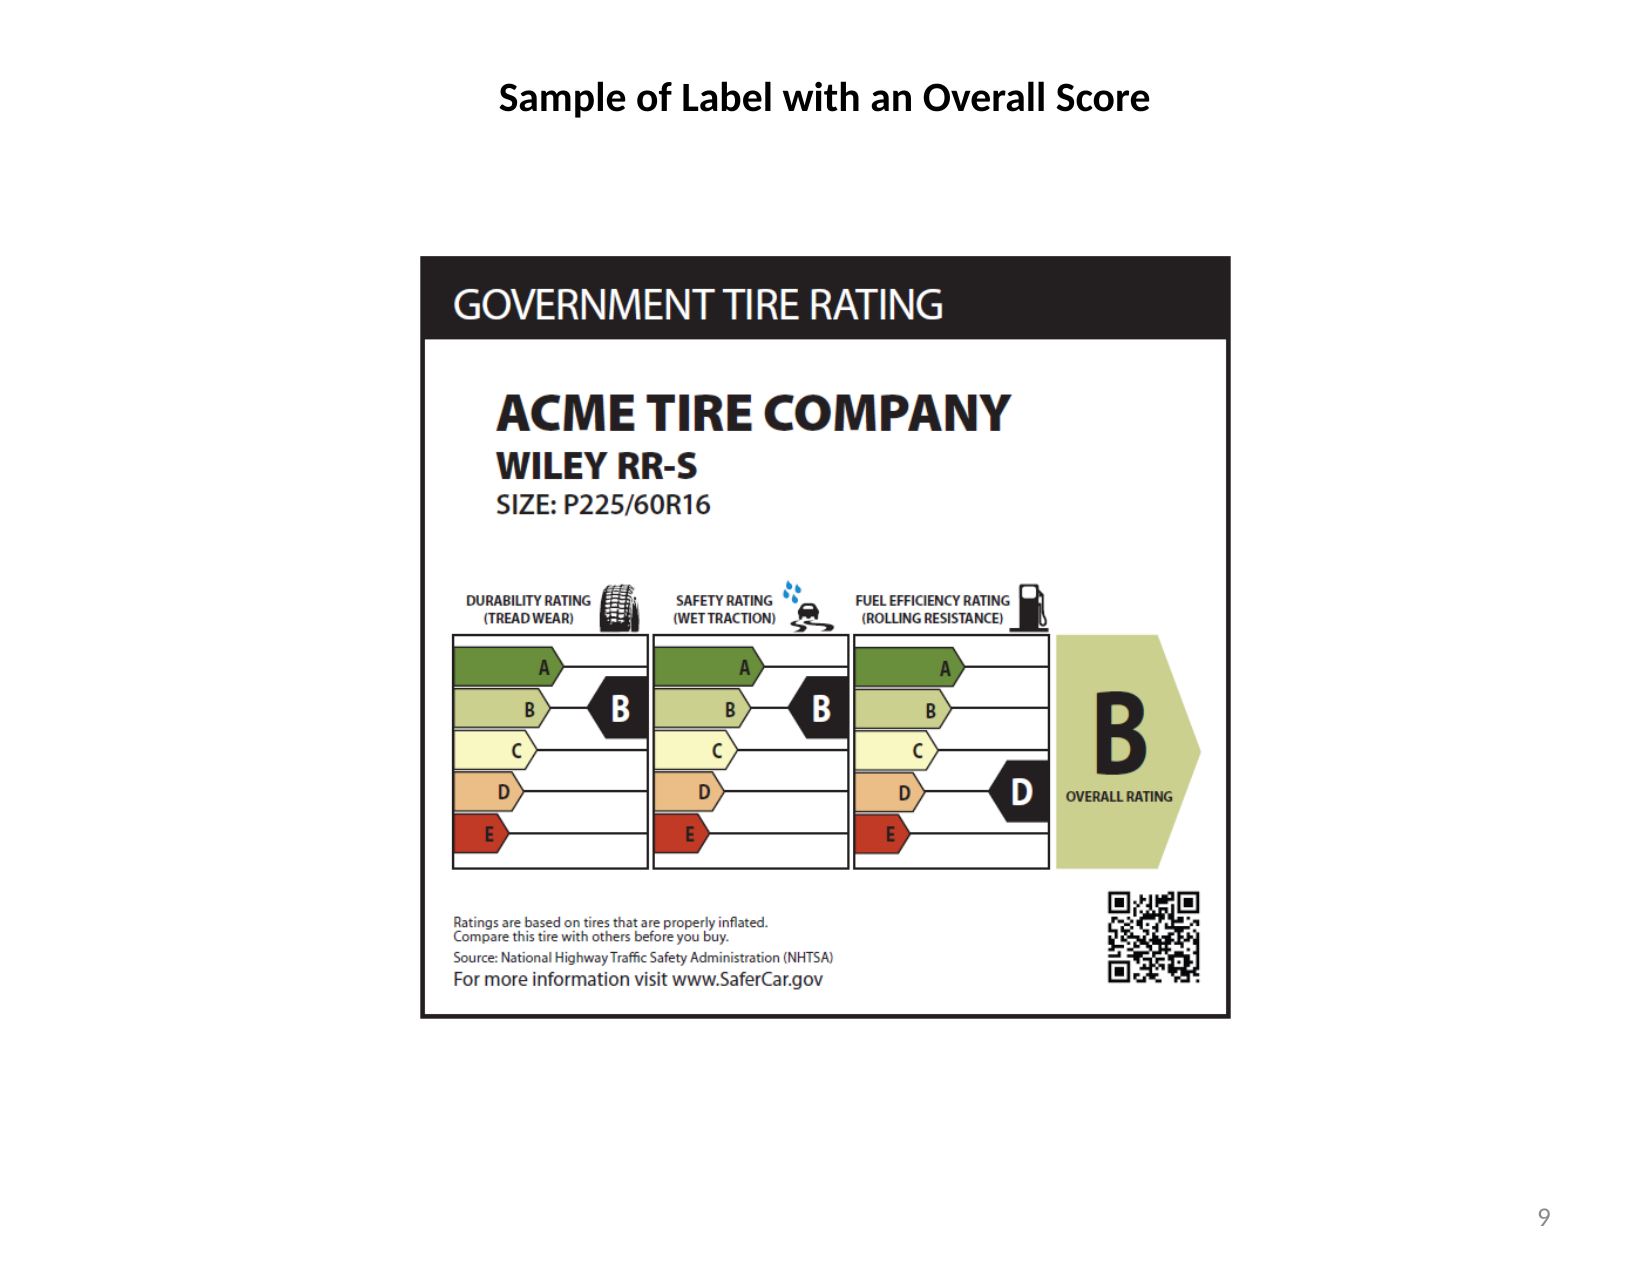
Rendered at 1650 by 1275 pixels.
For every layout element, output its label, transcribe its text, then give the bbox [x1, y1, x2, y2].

picture [418, 255, 1232, 1020]
text_box Sample of Label with an Overall Score [0, 62, 1650, 128]
slide_number 9 [1182, 1181, 1568, 1250]
